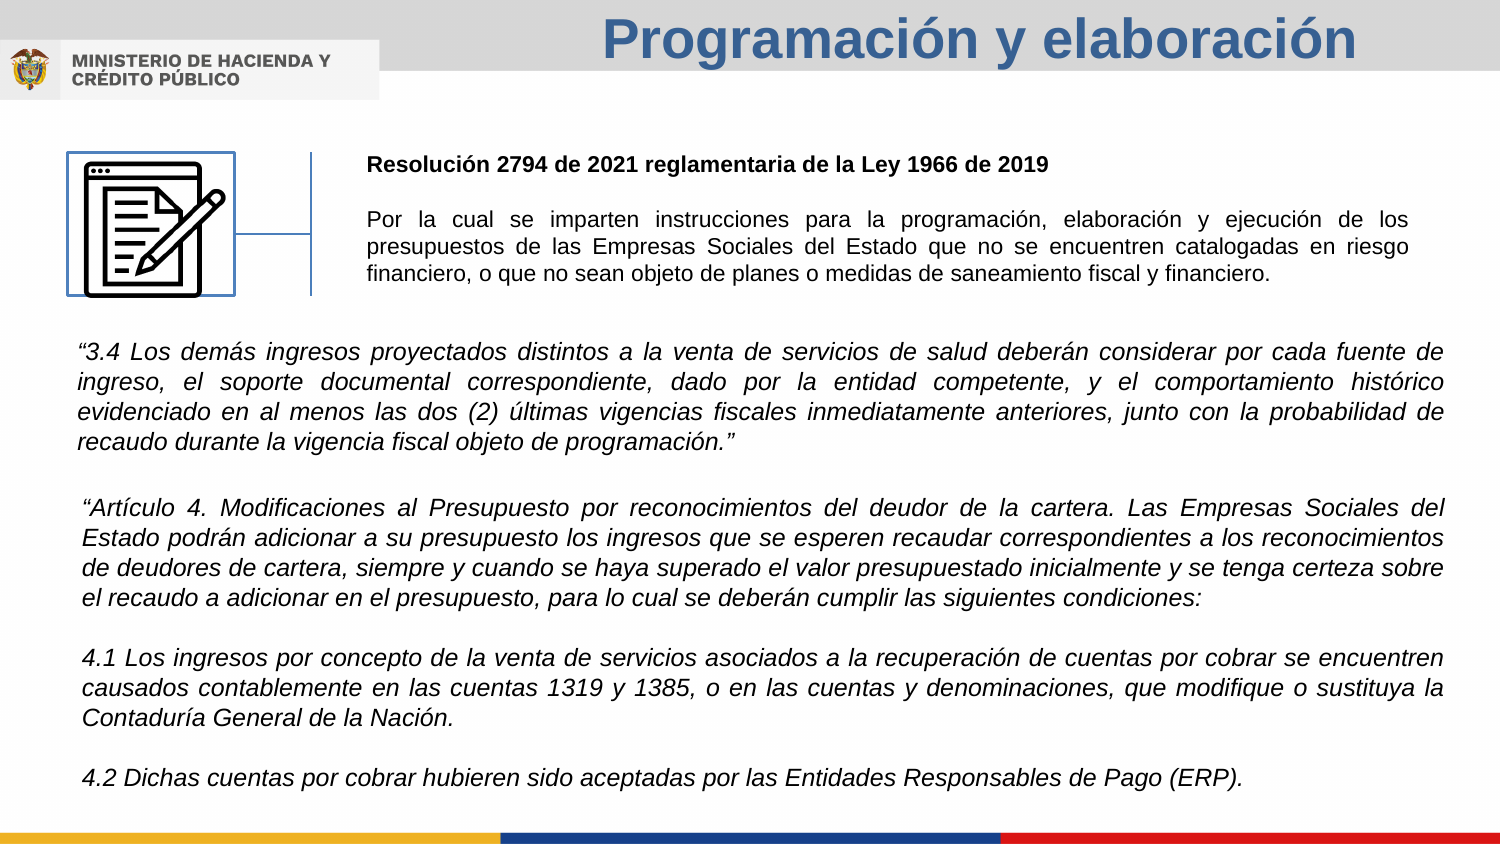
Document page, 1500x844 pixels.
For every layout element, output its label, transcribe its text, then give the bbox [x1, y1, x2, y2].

text_box Programación y elaboración [562, 0, 1370, 76]
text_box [66, 152, 312, 297]
text_box Resolución 2794 de 2021 reglamentaria de la Ley 1966 de 2019 Por la cual se imparten instrucciones para la programación, elaboración y ejecución de los presupuestos de las Empresas Sociales del Estado que no se encuentren catalogadas en riesgo financiero, o que no sean objeto de planes o medidas de saneamiento fiscal y financiero. [351, 141, 1425, 322]
text_box “Artículo 4. Modificaciones al Presupuesto por reconocimientos del deudor de la cartera. Las Empresas Sociales del Estado podrán adicionar a su presupuesto los ingresos que se esperen recaudar correspondientes a los reconocimientos de deudores de cartera, siempre y cuando se haya superado el valor presupuestado inicialmente y se tenga certeza sobre el recaudo a adicionar en el presupuesto, para lo cual se deberán cumplir las siguientes condiciones: 4.1 Los ingresos por concepto de la venta de servicios asociados a la recuperación de cuentas por cobrar se encuentren causados contablemente en las cuentas 1319 y 1385, o en las cuentas y denominaciones, que modifique o sustituya la Contaduría General de la Nación. 4.2 Dichas cuentas por cobrar hubieren sido aceptadas por las Entidades Responsables de Pago (ERP). [67, 484, 1463, 829]
text_box “3.4 Los demás ingresos proyectados distintos a la venta de servicios de salud deberán considerar por cada fuente de ingreso, el soporte documental correspondiente, dado por la entidad competente, y el comportamiento histórico evidenciado en al menos las dos (2) últimas vigencias fiscales inmediatamente anteriores, junto con la probabilidad de recaudo durante la vigencia fiscal objeto de programación.” [0, 327, 1463, 463]
picture [0, 0, 1500, 844]
